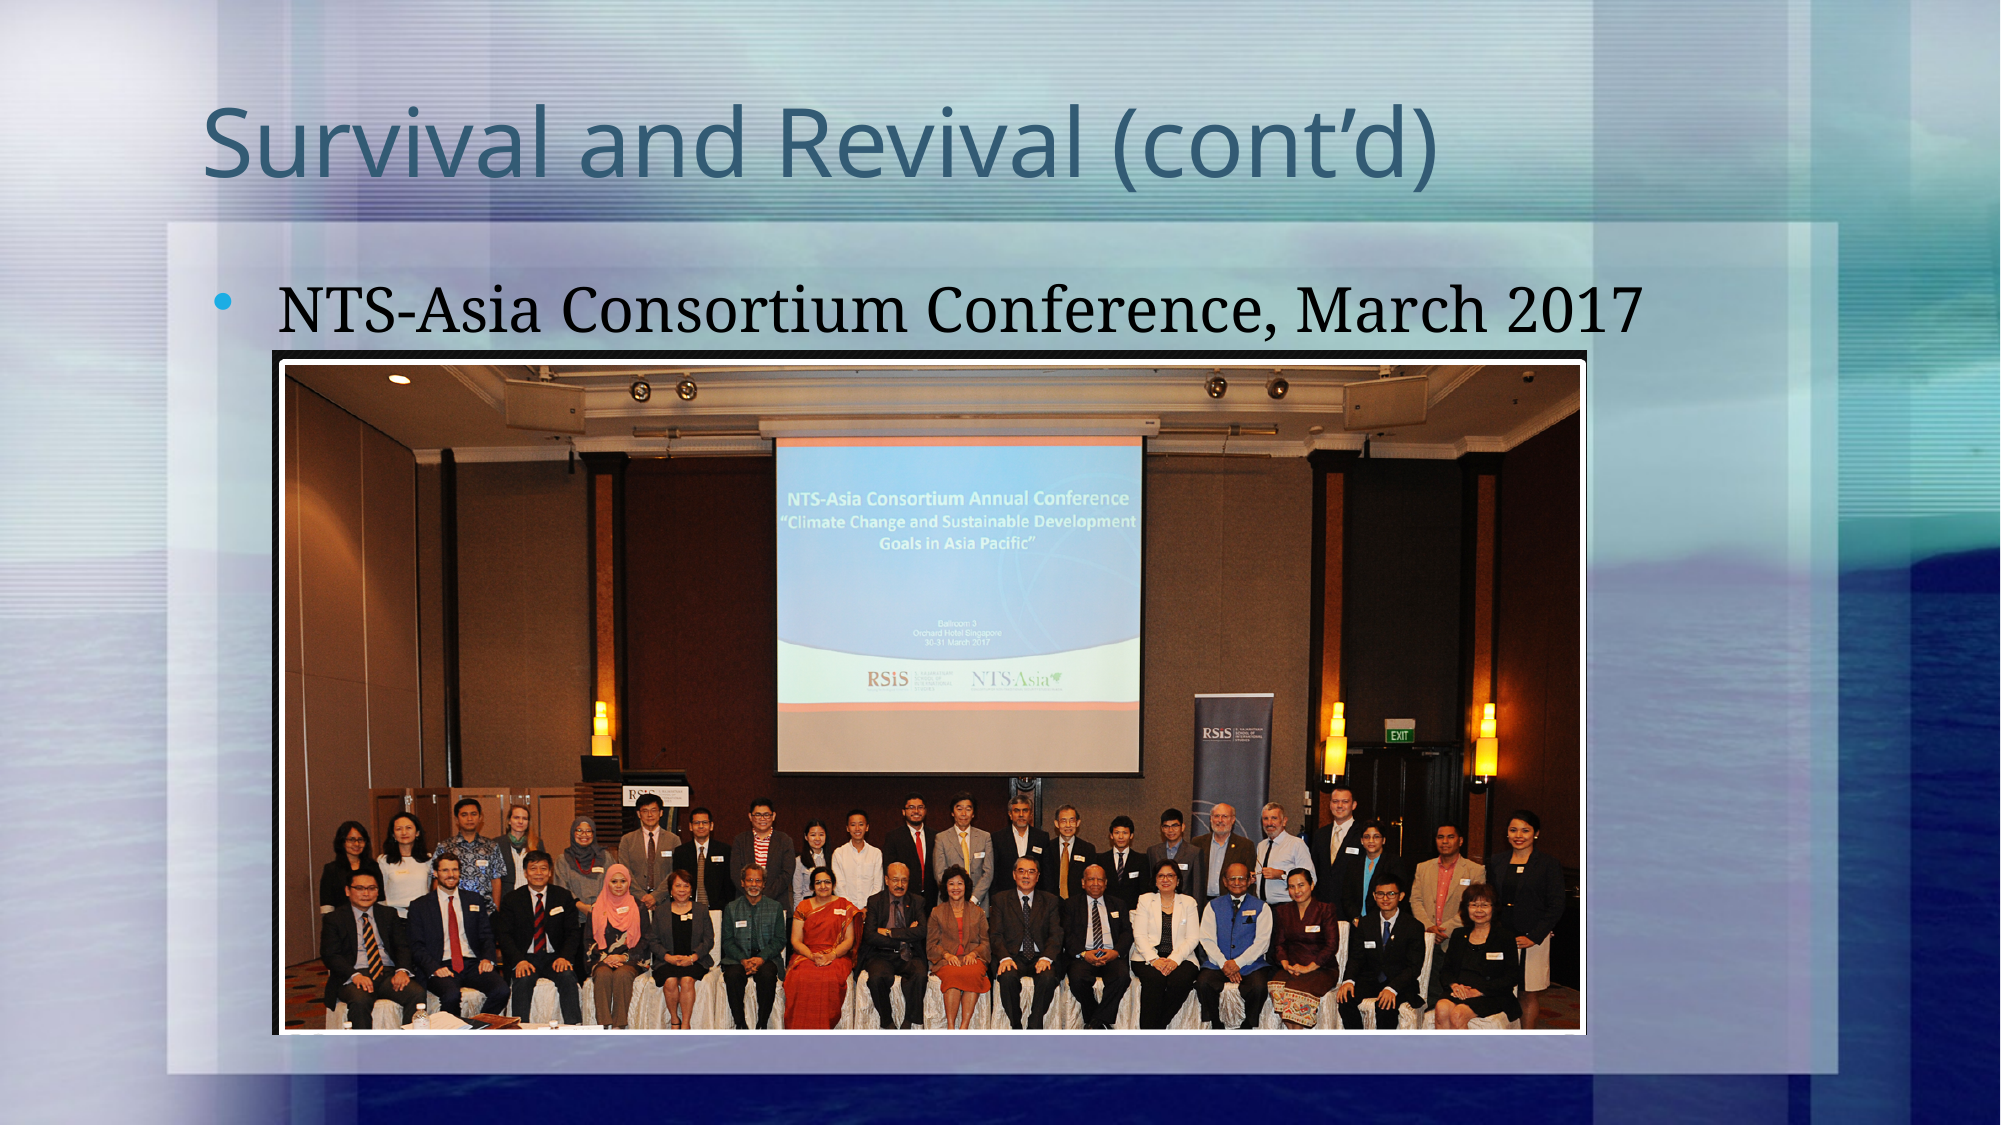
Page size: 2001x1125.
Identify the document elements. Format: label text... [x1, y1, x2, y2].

title Survival and Revival (cont’d) [193, 45, 1813, 233]
picture [0, 0, 2001, 1125]
list NTS-Asia Consortium Conference, March 2017 [193, 262, 1813, 1005]
